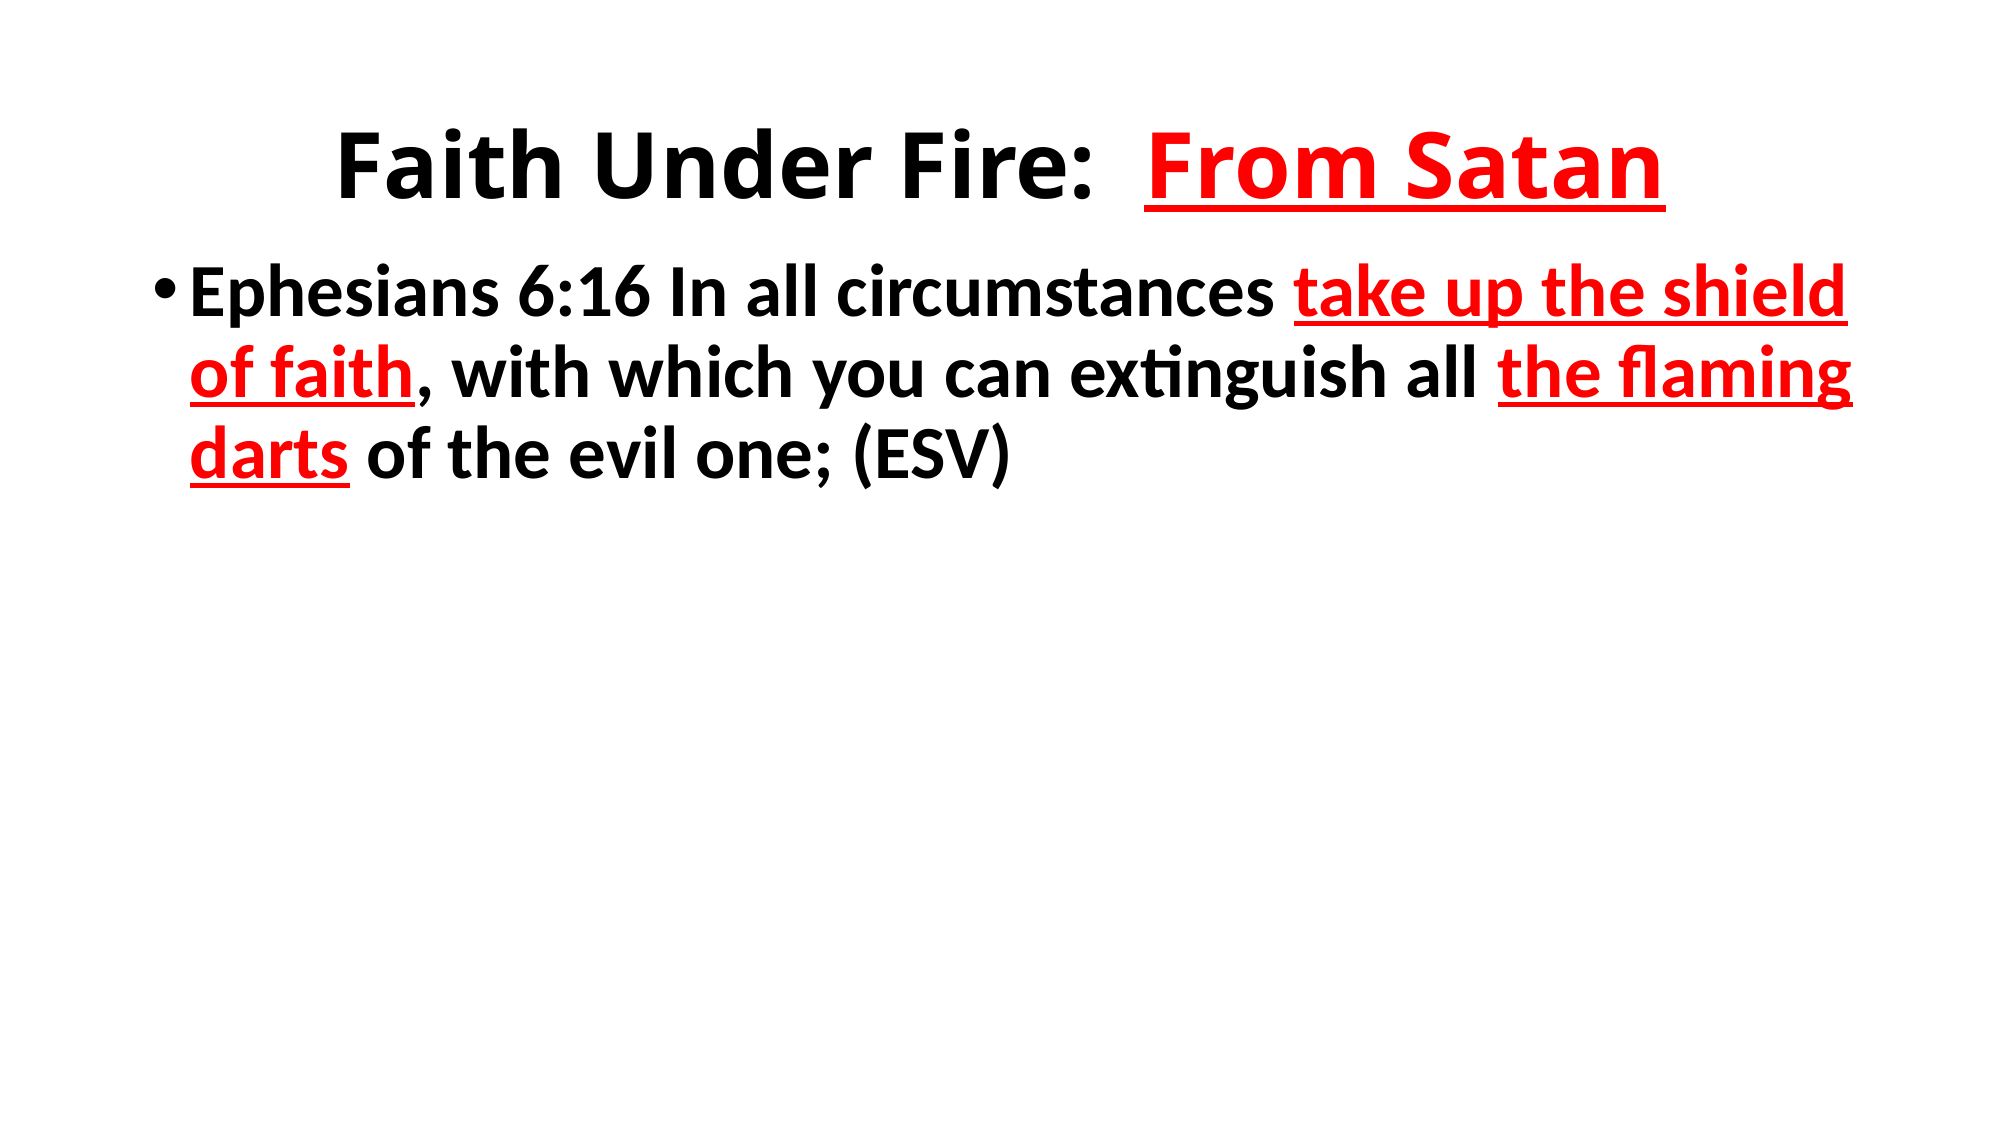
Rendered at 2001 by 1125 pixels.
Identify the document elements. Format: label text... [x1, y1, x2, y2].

title Faith Under Fire: From Satan [137, 59, 1863, 244]
list Ephesians 6:16 In all circumstances take up the shield of faith, with which you can extinguish all the flaming darts of the evil one; (ESV) [137, 244, 1924, 1110]
